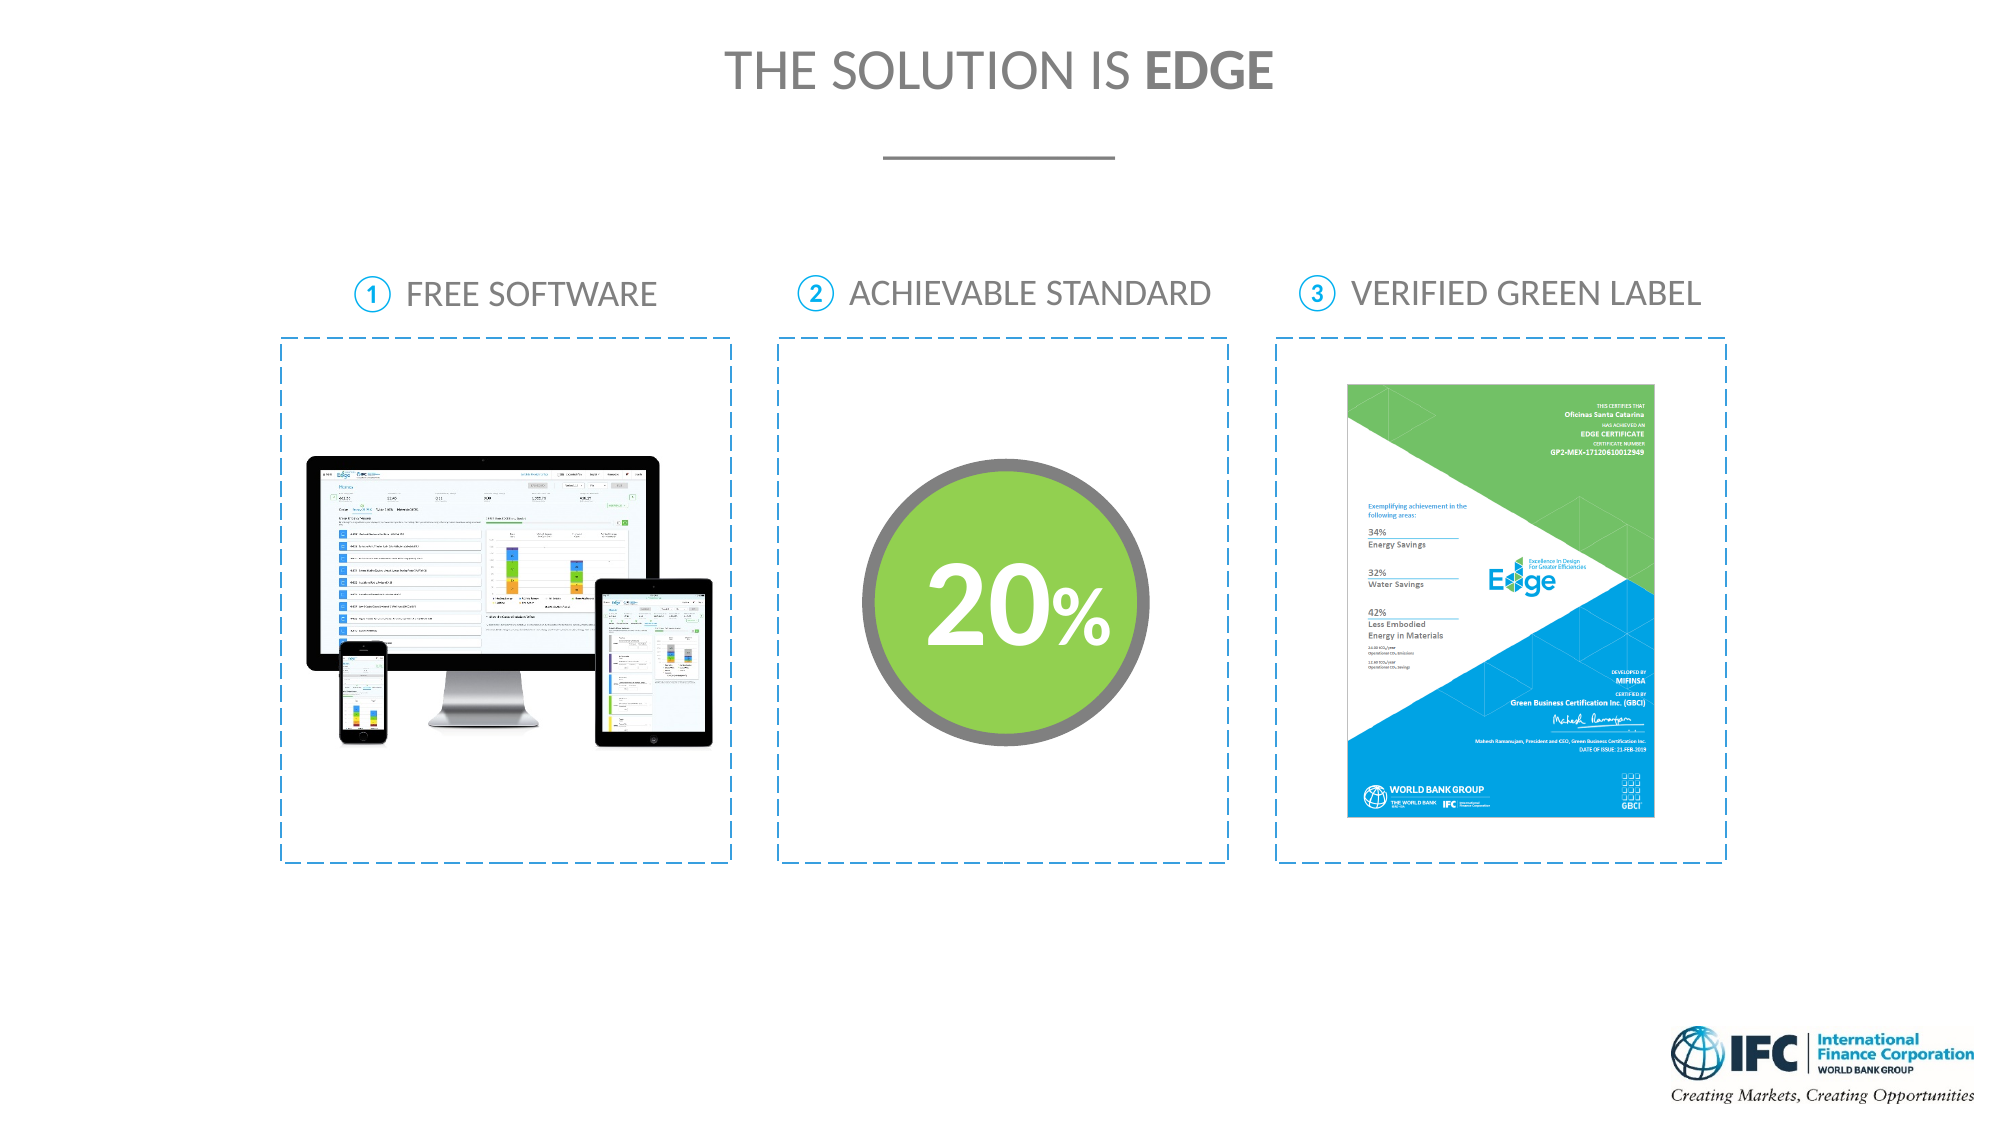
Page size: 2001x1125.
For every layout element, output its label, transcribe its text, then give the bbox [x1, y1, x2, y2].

text_box [777, 337, 1229, 864]
text_box [1275, 337, 1727, 864]
list The SOLUTION IS EDGE ________ [249, 31, 1750, 384]
picture [290, 450, 728, 755]
picture [1671, 1026, 1974, 1104]
picture [1623, 803, 1634, 808]
text_box ① FREE SOFTWARE [333, 261, 674, 322]
text_box ② ACHIEVABLE STANDARD [776, 260, 1236, 320]
picture [1347, 384, 1654, 740]
text_box [280, 384, 732, 864]
picture [1439, 787, 1449, 792]
picture [1578, 700, 1587, 705]
picture [1617, 679, 1627, 683]
picture [1393, 801, 1400, 807]
picture [1576, 715, 1581, 723]
picture [1444, 801, 1455, 807]
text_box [868, 464, 1144, 740]
text_box ③ verified green label [1277, 260, 1717, 320]
